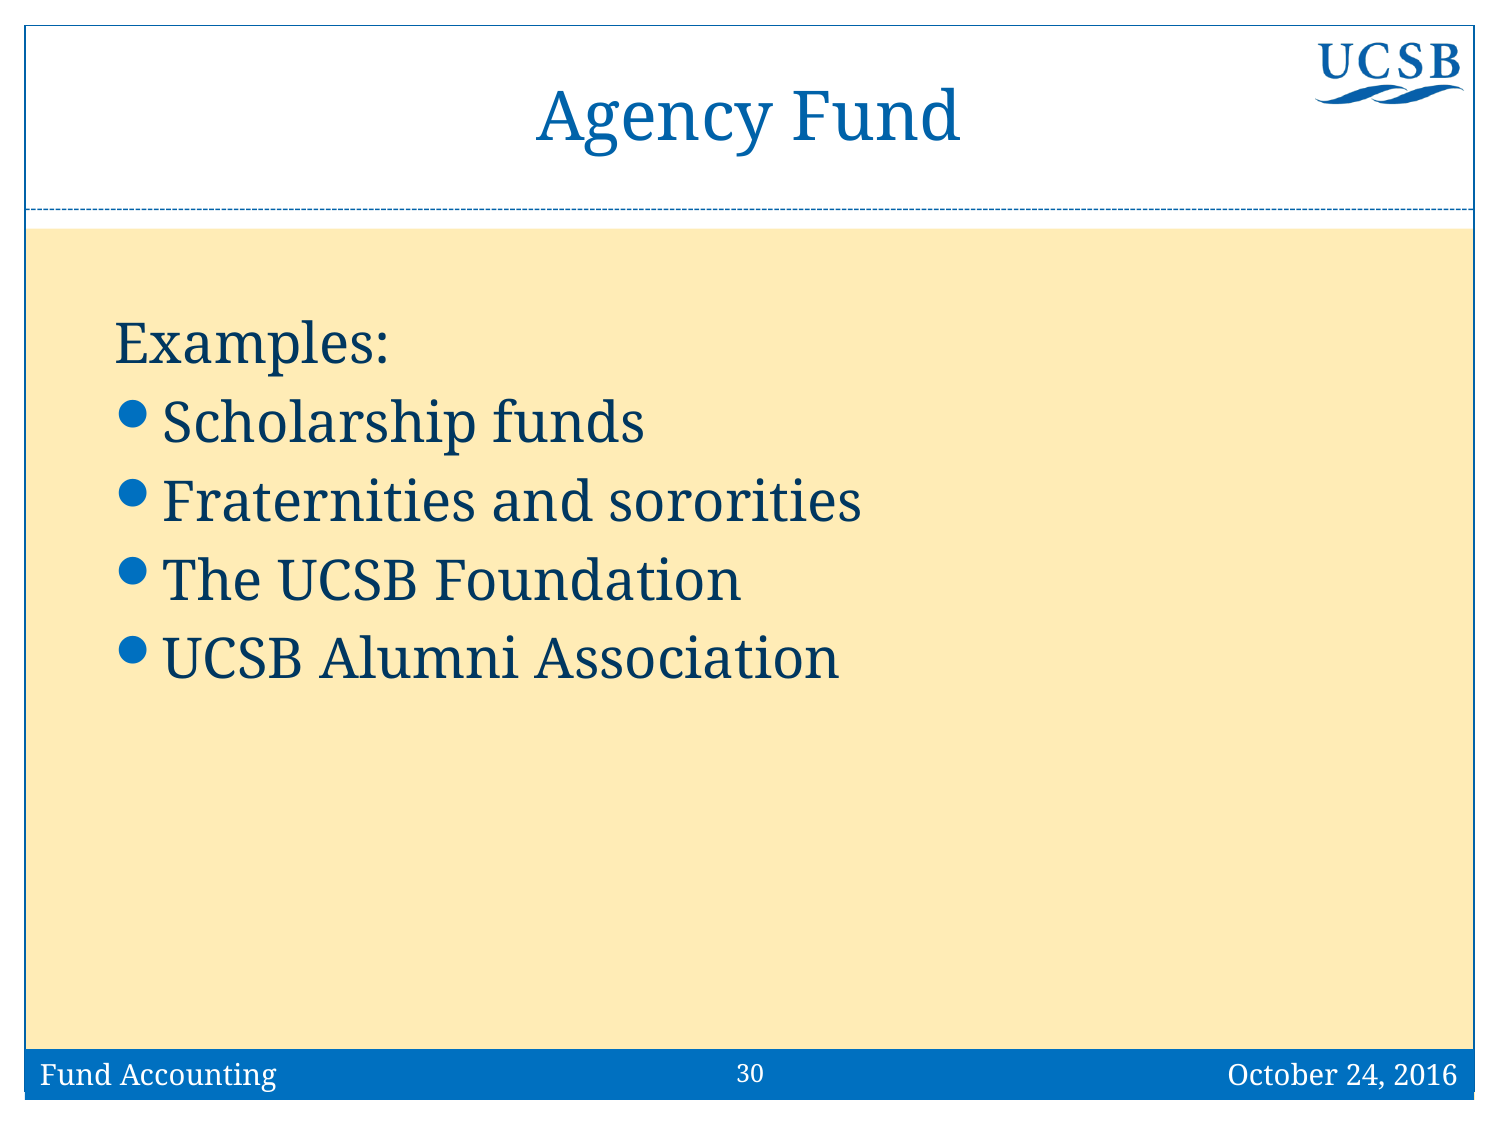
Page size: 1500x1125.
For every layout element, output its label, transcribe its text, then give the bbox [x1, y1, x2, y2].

title Agency Fund [49, 37, 1450, 162]
list Examples: Scholarship funds Fraternities and sororities The UCSB Foundation UCSB Alumni Association [99, 299, 1445, 1000]
picture [1302, 25, 1478, 119]
